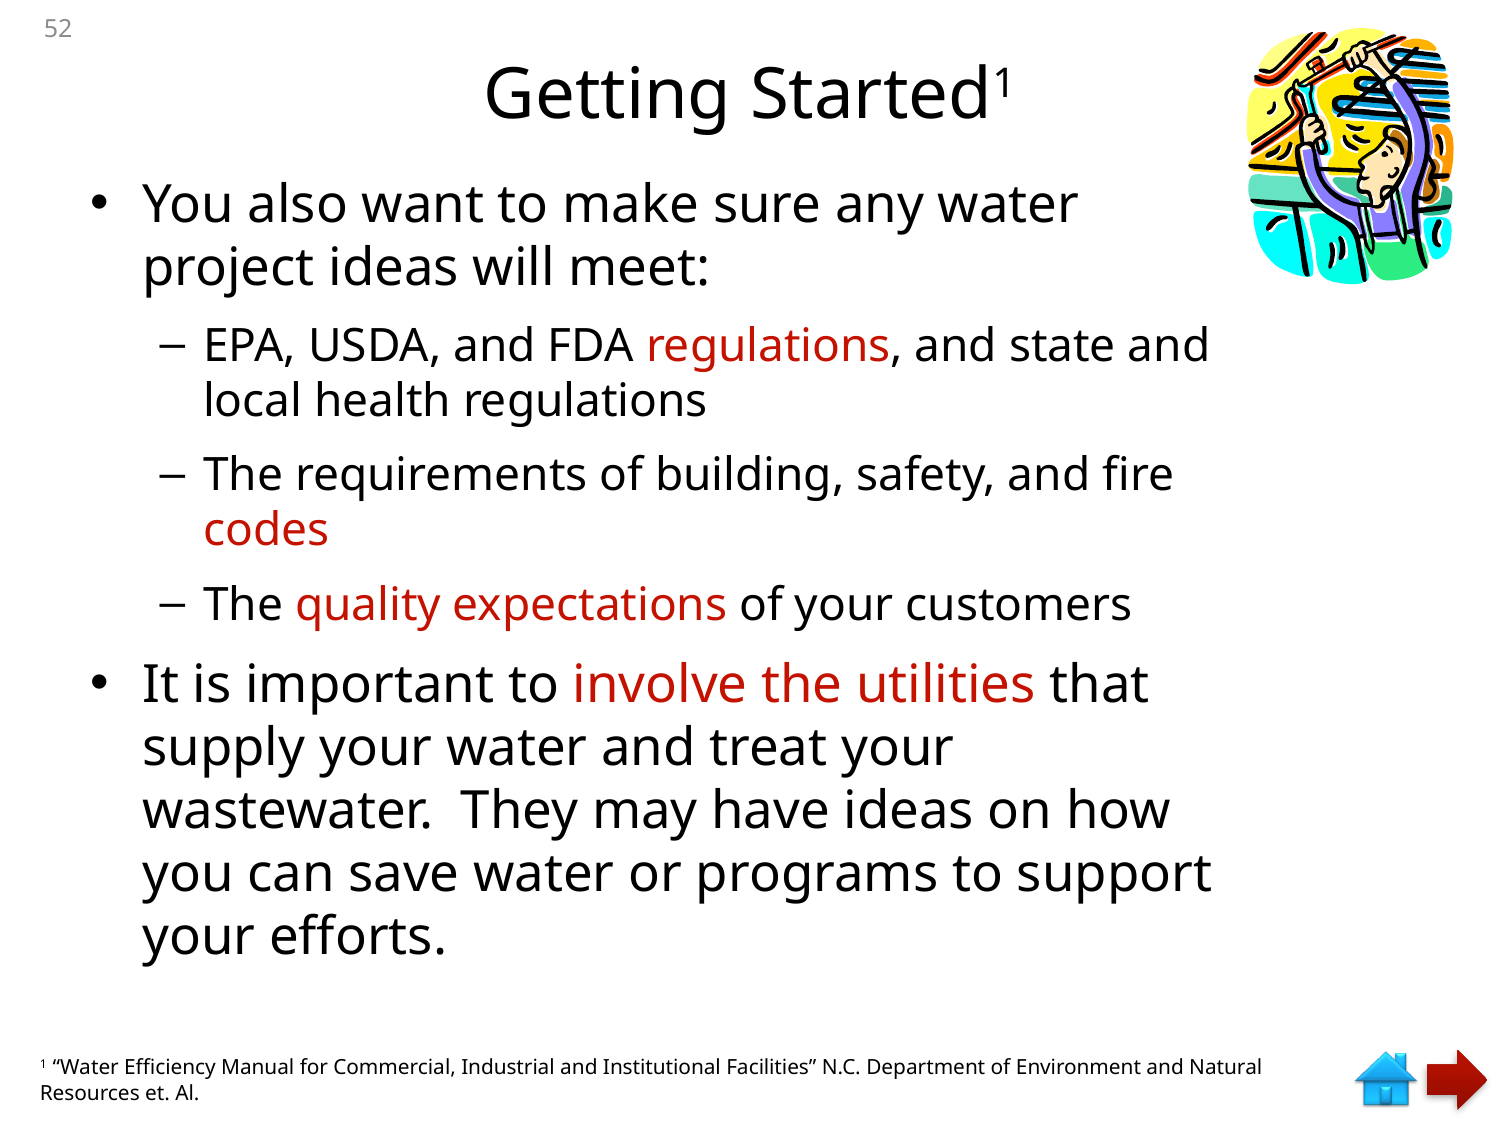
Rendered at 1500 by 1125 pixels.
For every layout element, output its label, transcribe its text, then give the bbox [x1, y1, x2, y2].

title Getting Started1 [75, 24, 1245, 155]
slide_number 52 [0, 0, 88, 60]
text_box 1 “Water Efficiency Manual for Commercial, Industrial and Institutional Facilities” N.C. Department of Environment and Natural Resources et. Al. [24, 1046, 1338, 1112]
picture [1349, 1049, 1422, 1111]
text_box [1427, 1049, 1488, 1110]
picture [1246, 24, 1457, 288]
list You also want to make sure any water project ideas will meet: EPA, USDA, and FDA regulations, and state and local health regulations The requirements of building, safety, and fire codes The quality expectations of your customers It is important to involve the utilities that supply your water and treat your wastewater. They may have ideas on how you can save water or programs to support your efforts. [75, 162, 1238, 975]
